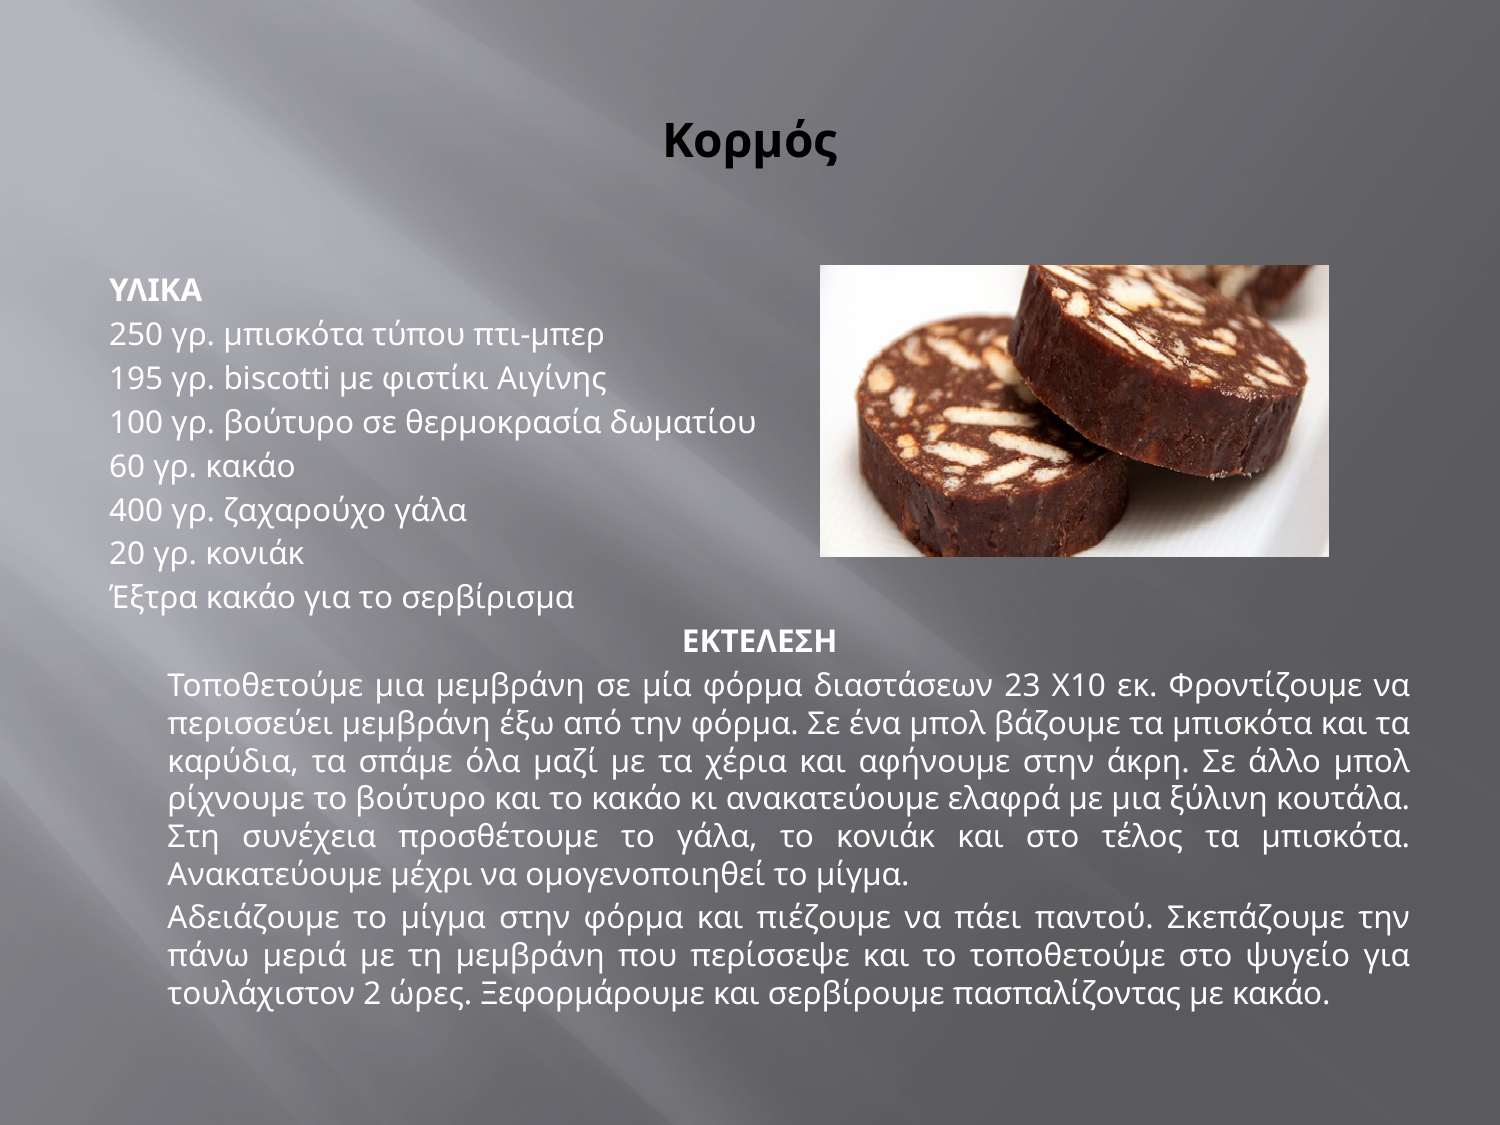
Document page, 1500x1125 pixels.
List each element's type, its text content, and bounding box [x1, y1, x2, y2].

list ΥΛΙΚΑ 250 γρ. μπισκότα τύπου πτι-μπερ 195 γρ. biscotti με φιστίκι Αιγίνης 100 γρ. βούτυρο σε θερμοκρασία δωματίου 60 γρ. κακάο 400 γρ. ζαχαρούχο γάλα 20 γρ. κονιάκ Έξτρα κακάο για το σερβίρισμα ΕΚΤΕΛΕΣΗ Τοποθετούμε μια μεμβράνη σε μία φόρμα διαστάσεων 23 Χ10 εκ. Φροντίζουμε να περισσεύει μεμβράνη έξω από την φόρμα. Σε ένα μπολ βάζουμε τα μπισκότα και τα καρύδια, τα σπάμε όλα μαζί με τα χέρια και αφήνουμε στην άκρη. Σε άλλο μπολ ρίχνουμε το βούτυρο και το κακάο κι ανακατεύουμε ελαφρά με μια ξύλινη κουτάλα. Στη συνέχεια προσθέτουμε το γάλα, το κονιάκ και στο τέλος τα μπισκότα. Ανακατεύουμε μέχρι να ομογενοποιηθεί το μίγμα. Αδειάζουμε το μίγμα στην φόρμα και πιέζουμε να πάει παντού. Σκεπάζουμε την πάνω μεριά με τη μεμβράνη που περίσσεψε και το τοποθετούμε στο ψυγείο για τουλάχιστον 2 ώρες. Ξεφορμάρουμε και σερβίρουμε πασπαλίζοντας με κακάο. [75, 262, 1425, 1035]
title Κορμός [75, 45, 1425, 233]
picture [820, 265, 1330, 557]
